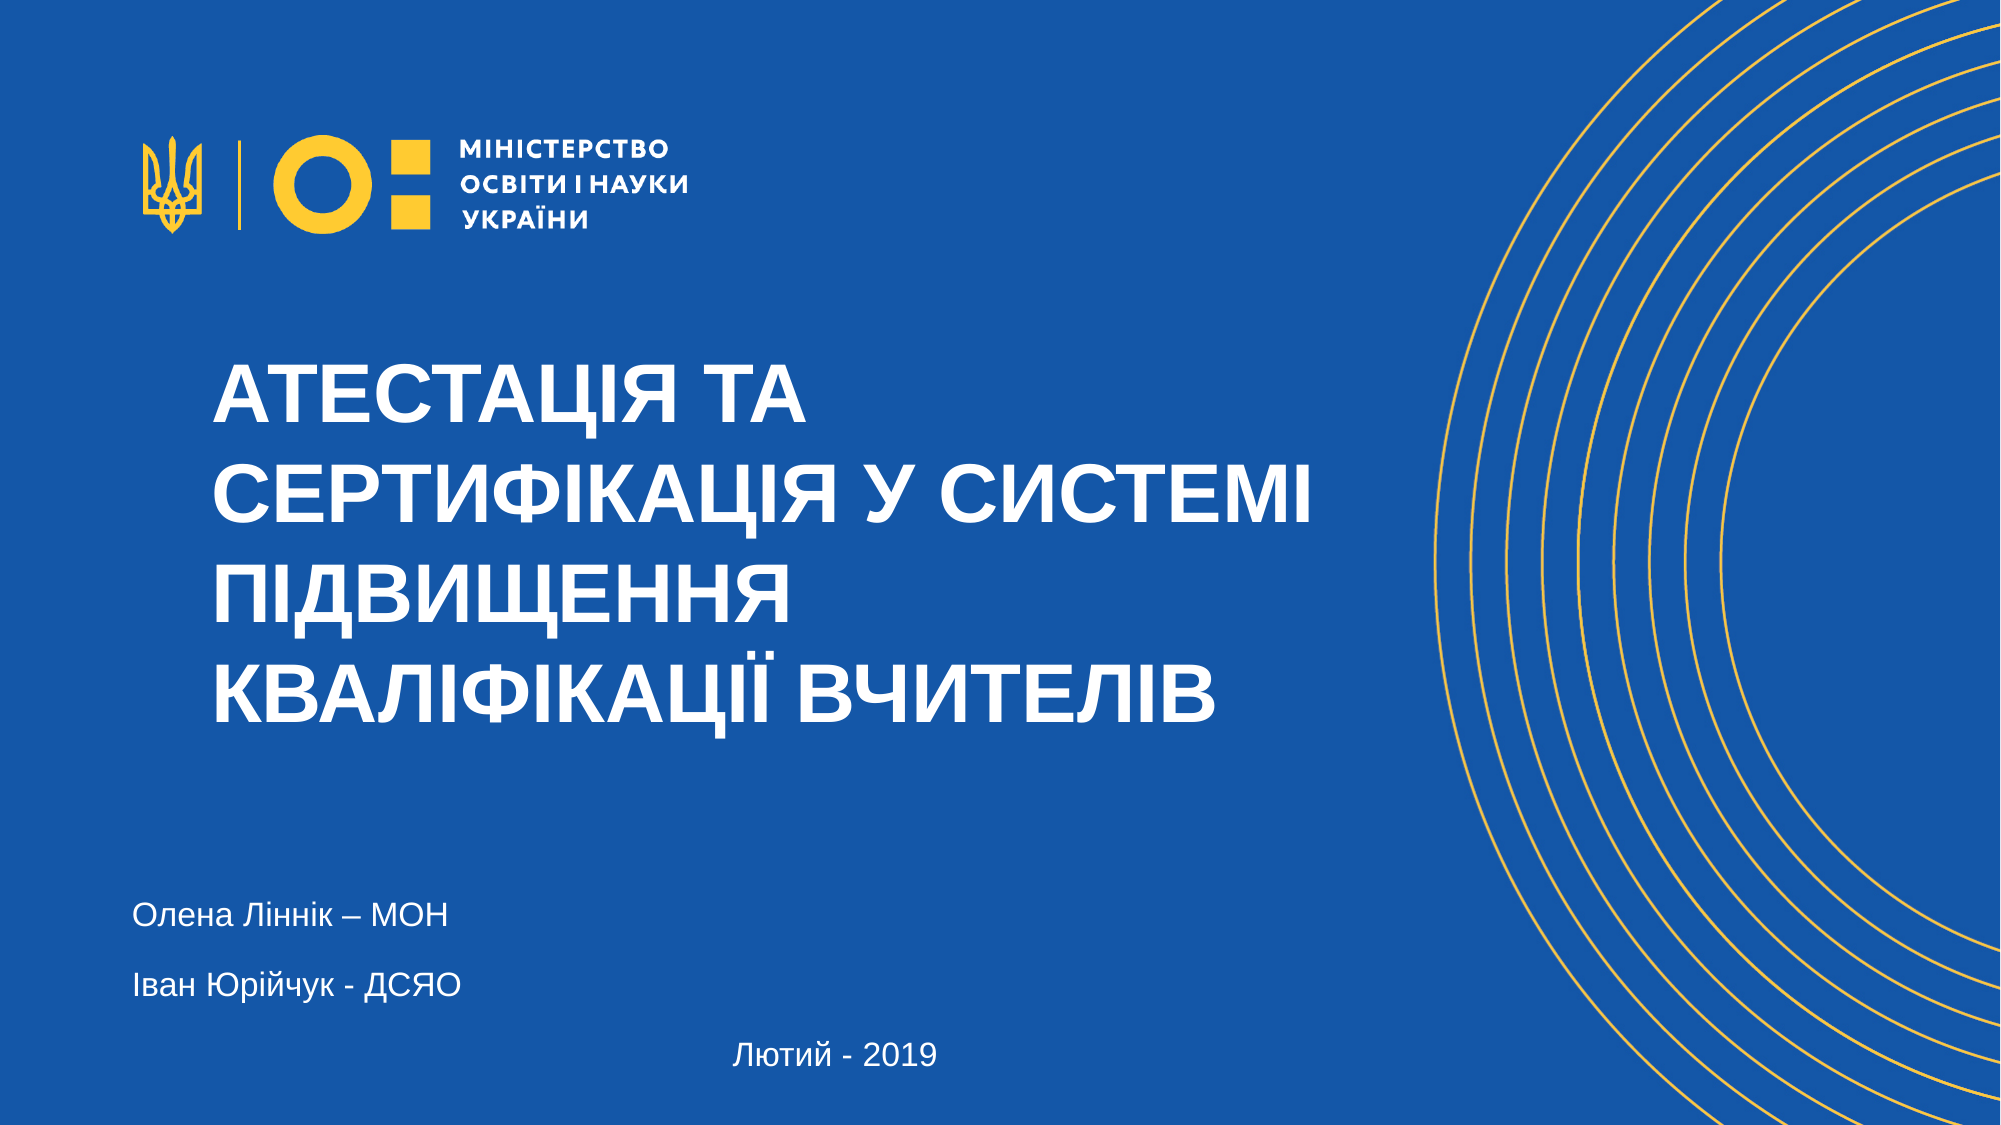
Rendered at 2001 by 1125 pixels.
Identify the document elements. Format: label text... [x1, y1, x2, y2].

text_box Олена Ліннік – МОН Іван Юрійчук - ДСЯО Лютий - 2019 [116, 878, 1573, 1082]
picture [0, 0, 2001, 1125]
text_box Атестація та сертифікація у системі підвищення кваліфікації вчителів [196, 331, 1367, 751]
